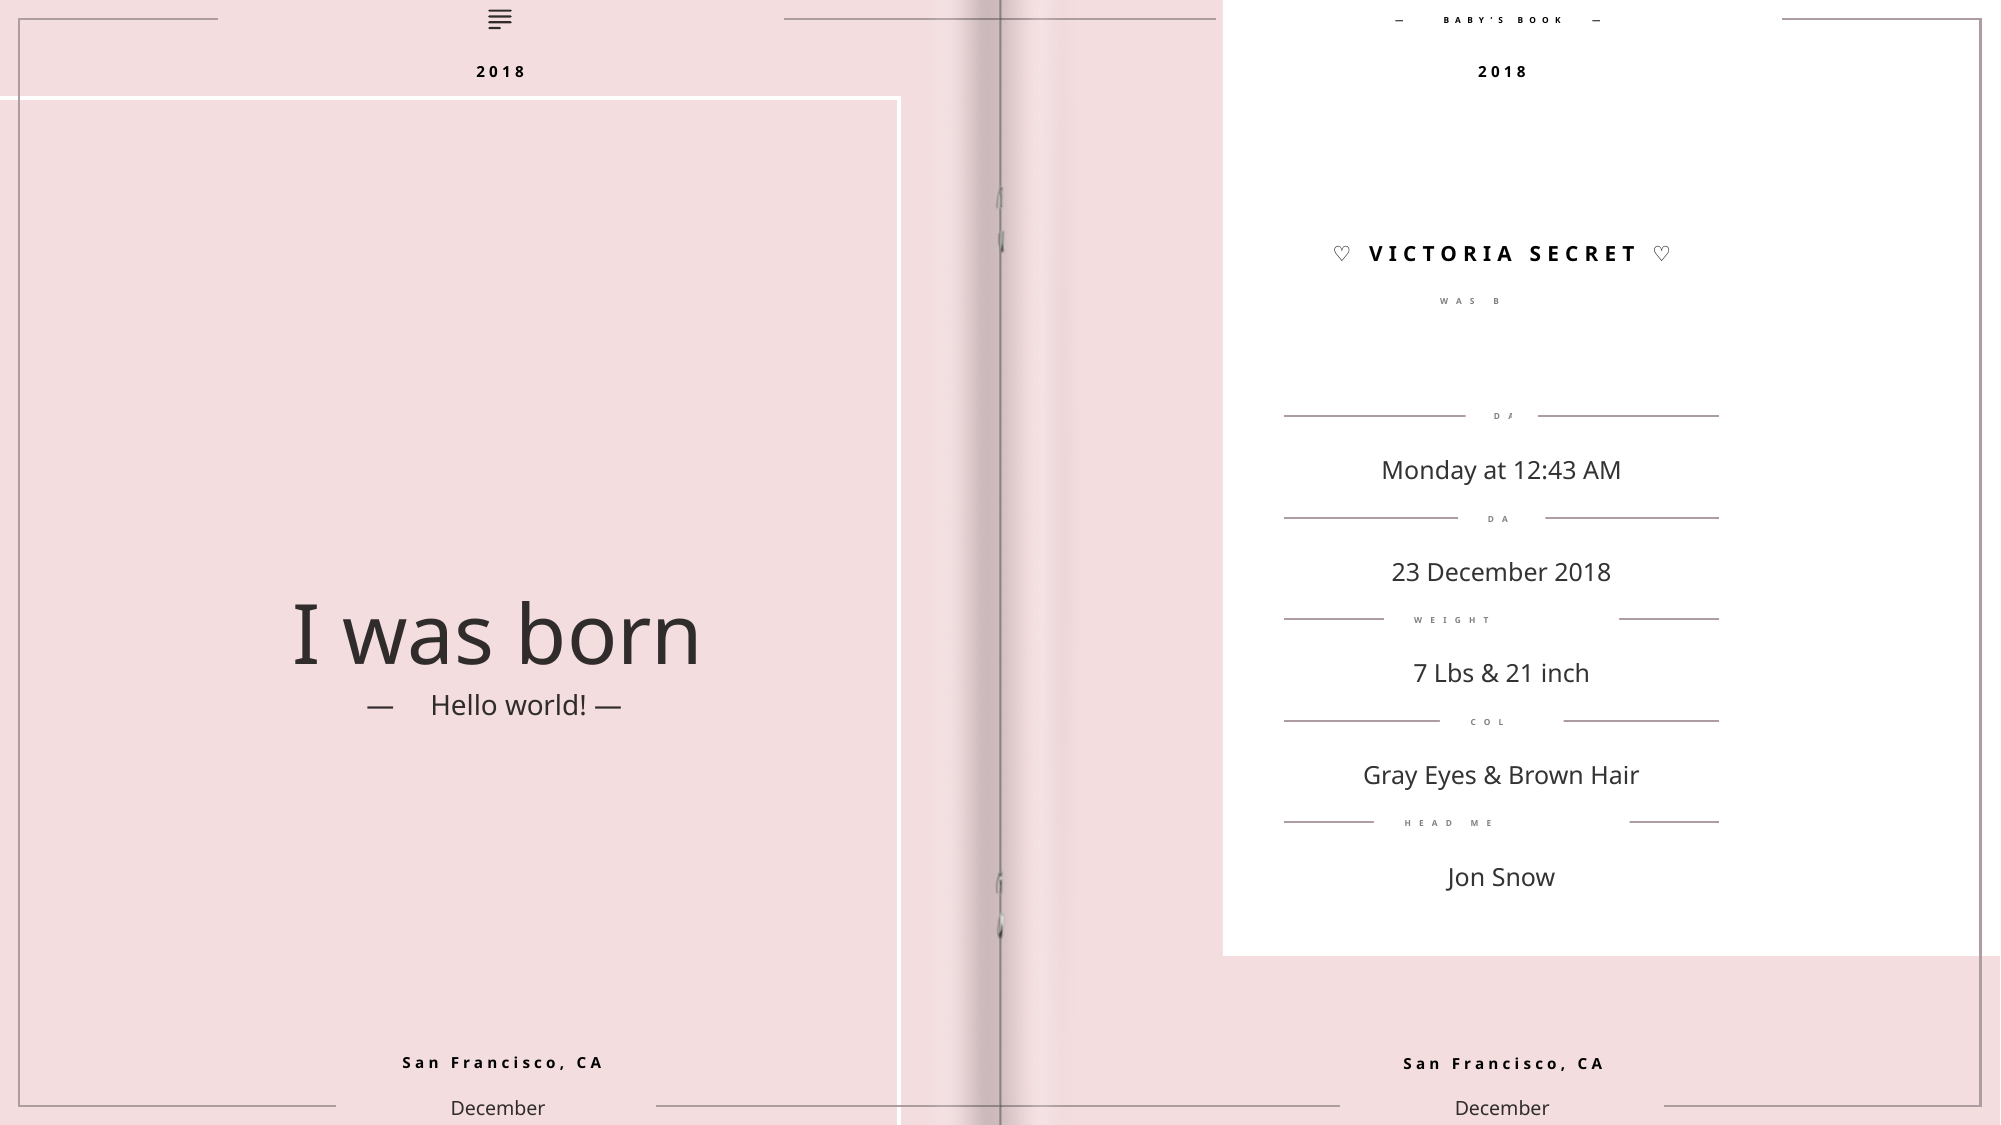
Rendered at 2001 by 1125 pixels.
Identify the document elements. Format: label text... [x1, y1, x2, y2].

list DAY [1465, 408, 1538, 423]
list COLORS [1439, 714, 1564, 728]
list Gray Eyes & Brown Hair [1223, 742, 1781, 801]
list San Francisco, CA [286, 1046, 717, 1086]
list Jon Snow [1223, 844, 1781, 903]
list December [98, 1086, 898, 1125]
list I was born [98, 298, 898, 682]
list DATE [1458, 510, 1546, 525]
list December [1105, 1086, 1902, 1125]
list ― Hello world! ― [98, 682, 898, 827]
list WEIGHT & LENGTH [1384, 612, 1620, 626]
list 2018 [409, 58, 591, 98]
list 2018 [1411, 58, 1593, 98]
list 23 December 2018 [1223, 539, 1781, 598]
list WAS BORN TO [1412, 293, 1591, 308]
list San Francisco, CA [1287, 1047, 1719, 1087]
list 7 Lbs & 21 inch [1223, 641, 1781, 699]
list ♡ VICTORIA SECRET ♡ [1284, 232, 1719, 270]
list HEAD MEASUREMENT [1373, 815, 1630, 830]
picture [899, 0, 1105, 1125]
list ― BABY’S BOOK ― [1234, 0, 1770, 39]
list Monday at 12:43 AM [1223, 437, 1781, 496]
